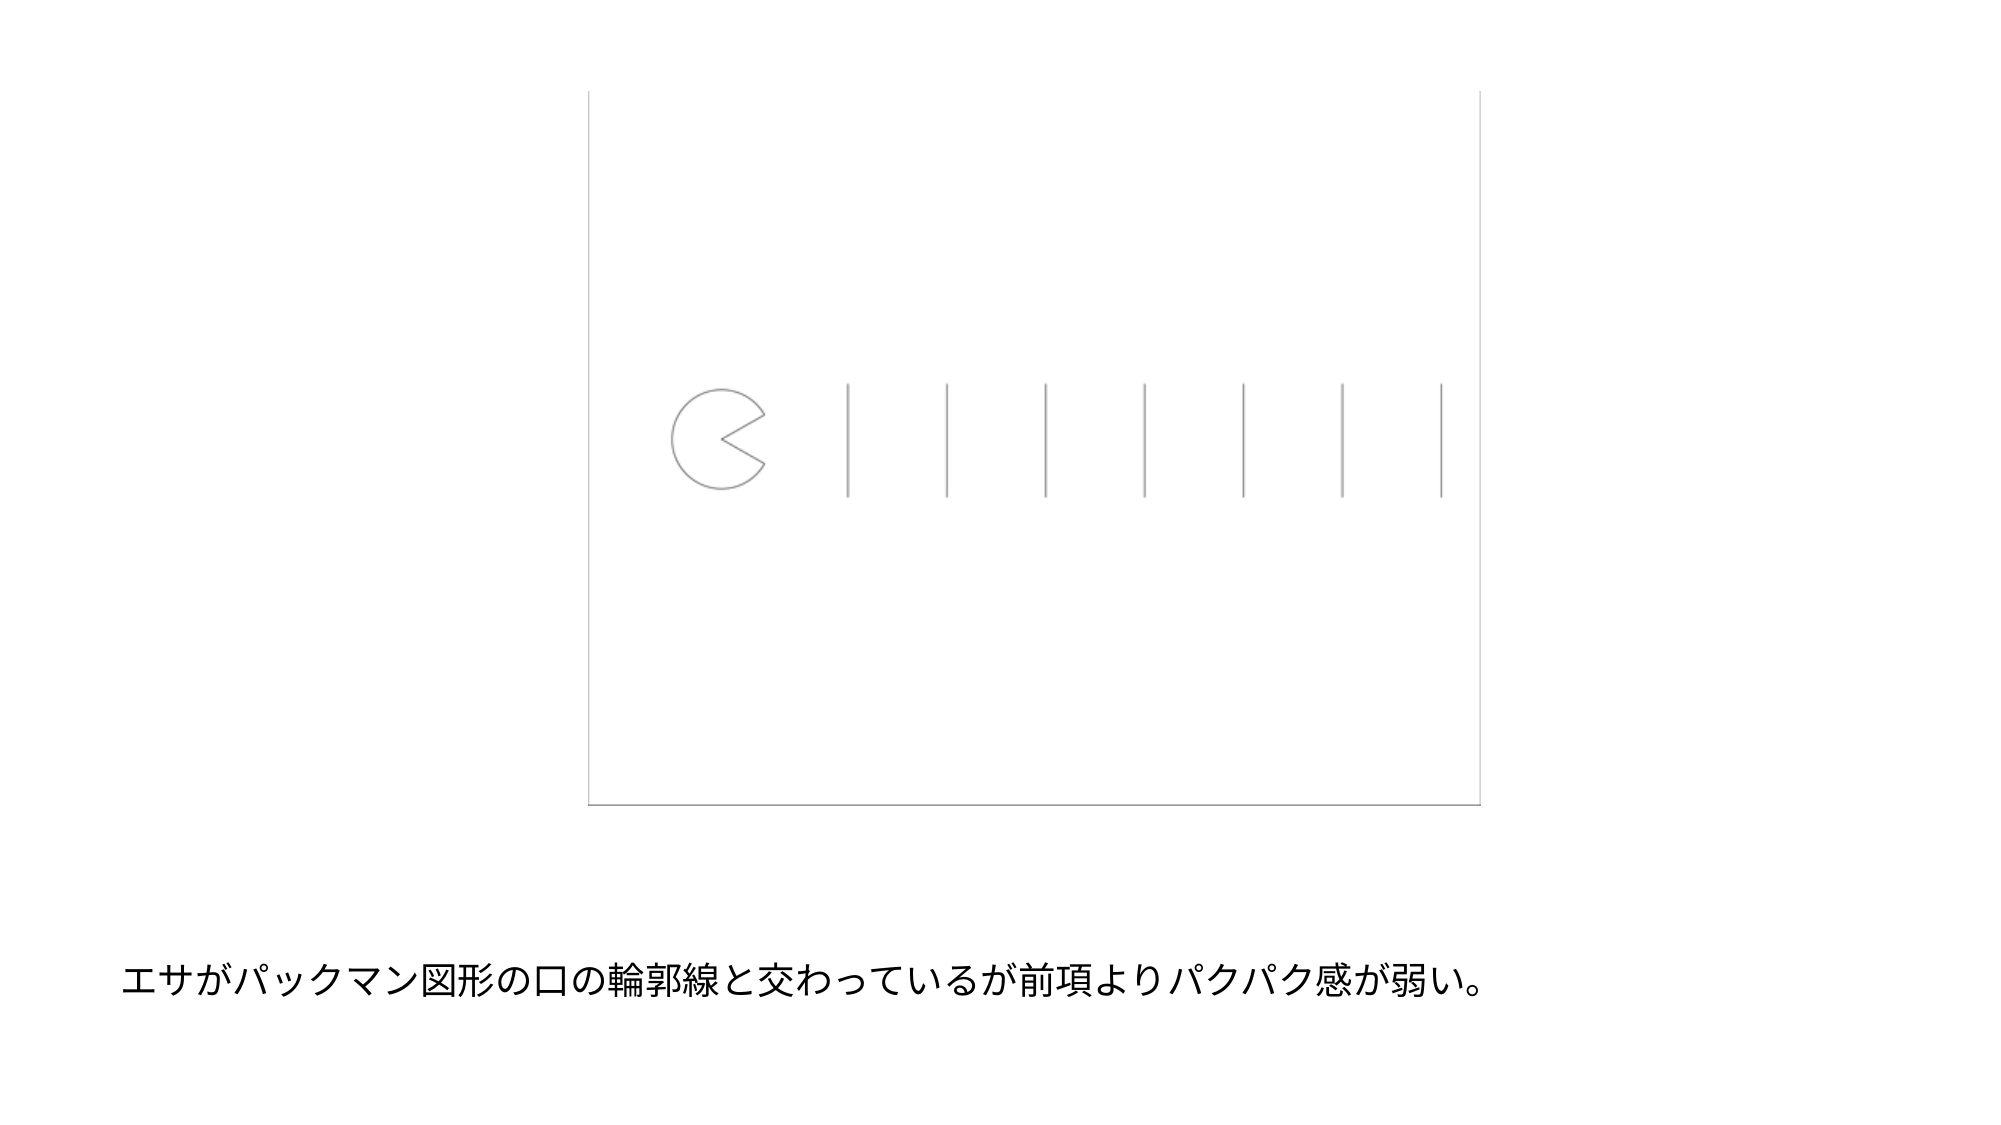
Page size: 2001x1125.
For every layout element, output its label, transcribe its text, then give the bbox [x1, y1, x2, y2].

text_box エサがパックマン図形の口の輪郭線と交わっているが前項よりパクパク感が弱い。 [105, 949, 1863, 1010]
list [588, 91, 1481, 806]
